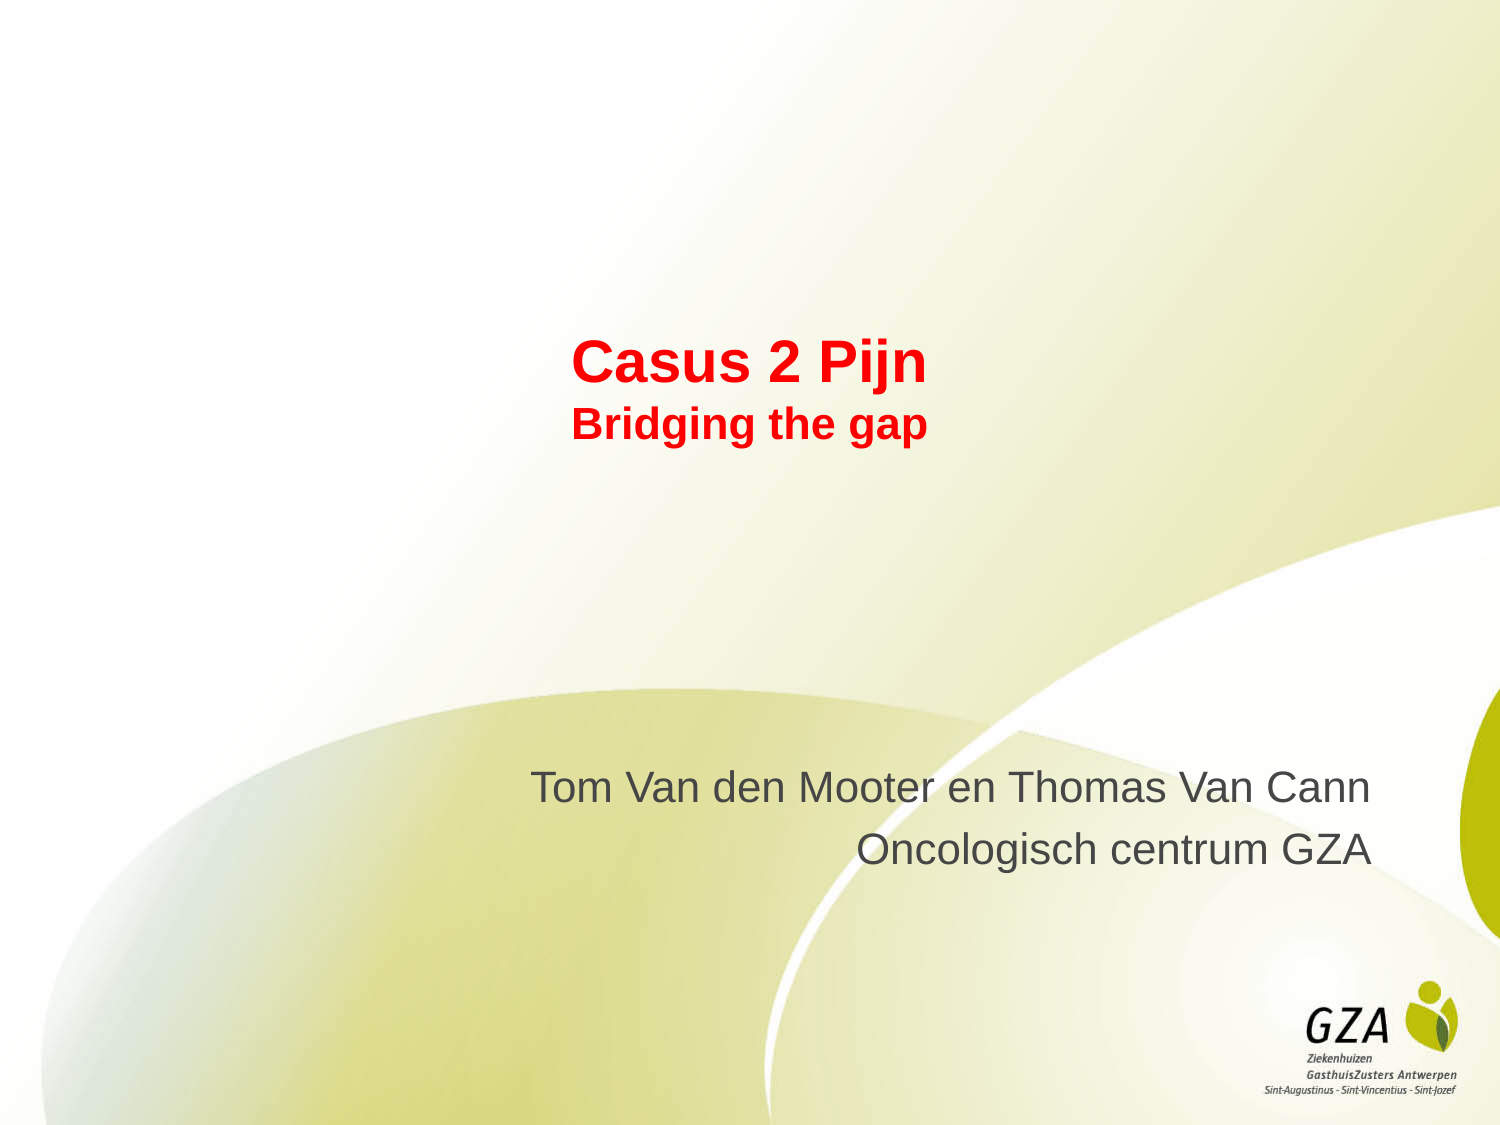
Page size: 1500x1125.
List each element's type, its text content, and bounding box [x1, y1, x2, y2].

subtitle Tom Van den Mooter en Thomas Van Cann Oncologisch centrum GZA [111, 751, 1388, 882]
picture [0, 0, 1500, 1125]
title Casus 2 Pijn Bridging the gap [112, 314, 1388, 457]
